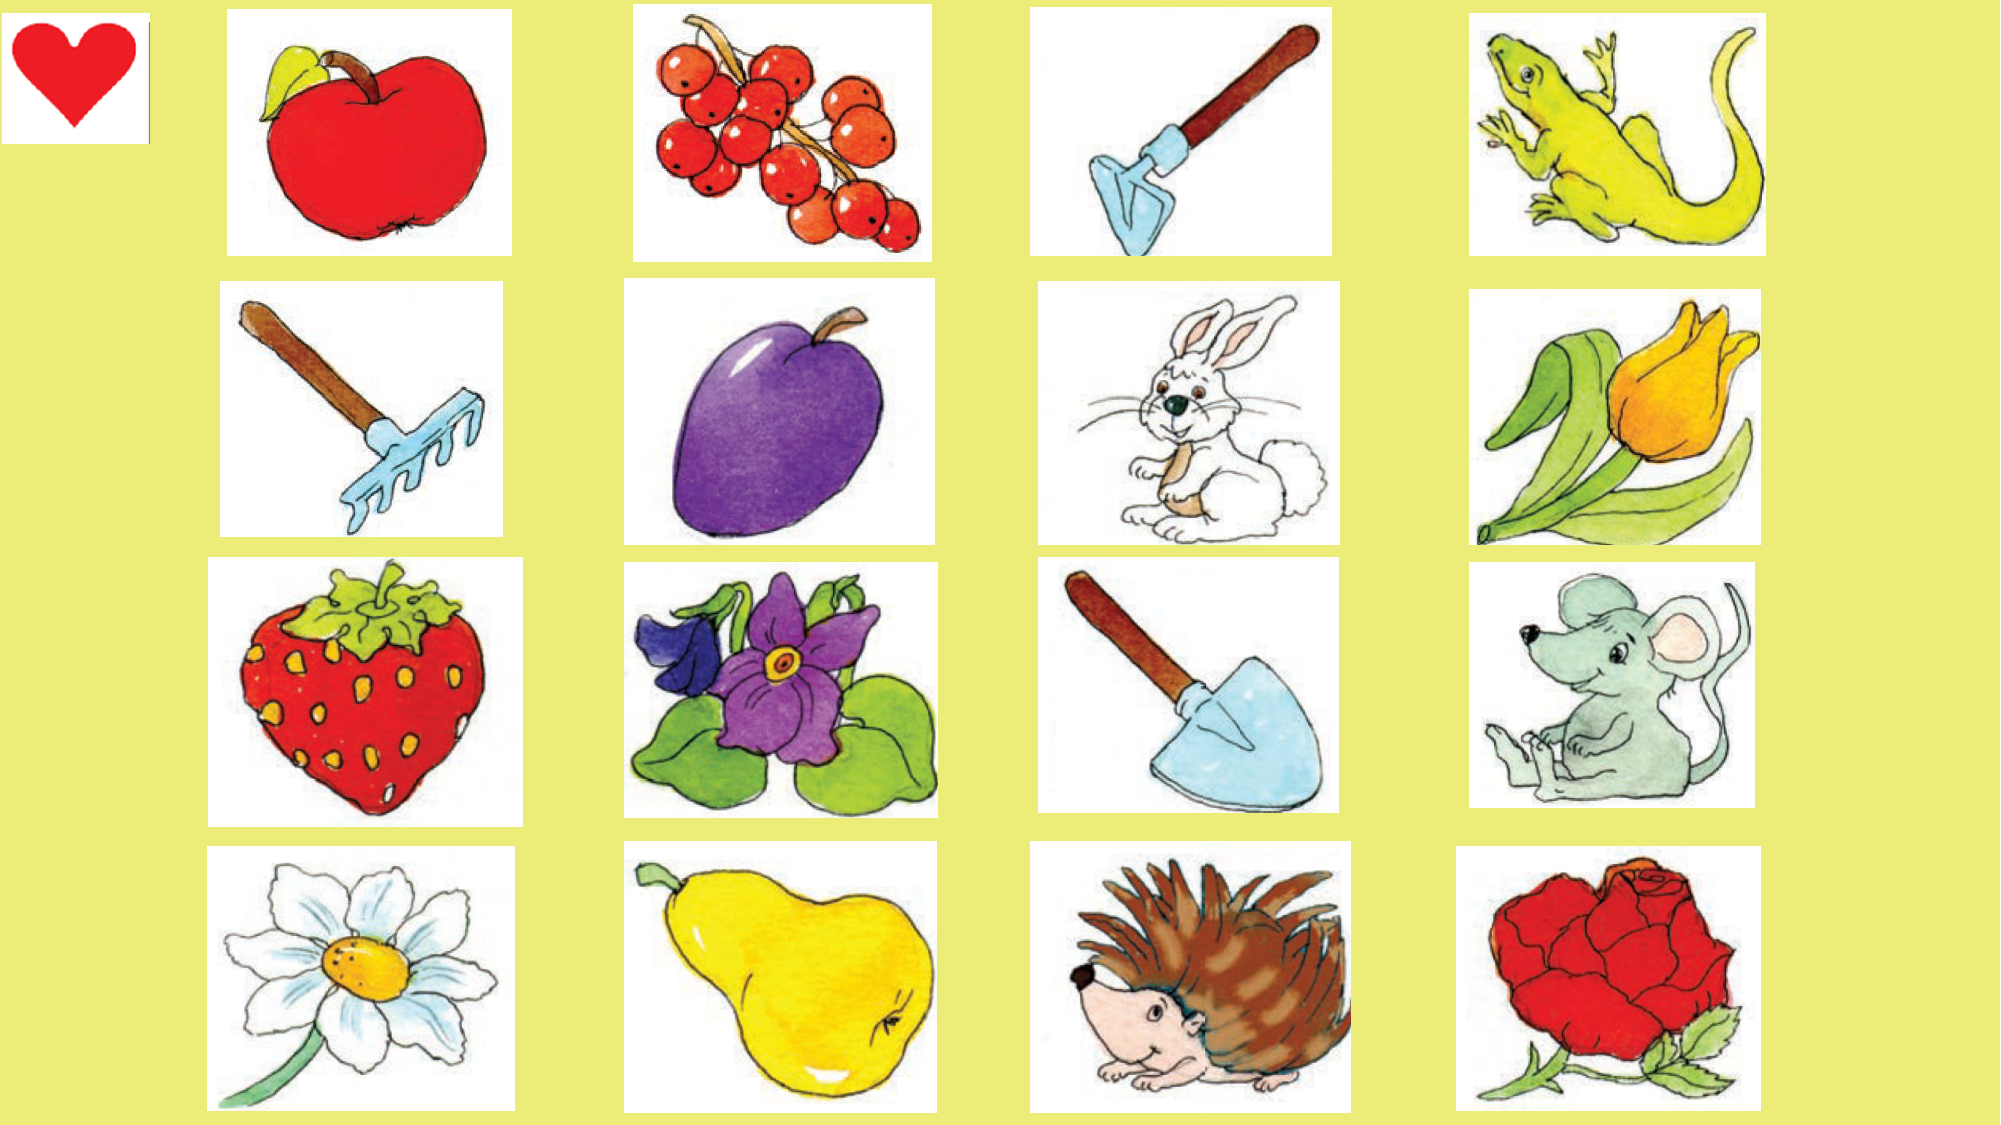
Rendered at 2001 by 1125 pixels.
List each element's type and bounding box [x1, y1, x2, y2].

picture [220, 281, 503, 537]
picture [624, 841, 938, 1113]
picture [208, 557, 523, 827]
picture [1469, 289, 1761, 545]
picture [1456, 846, 1761, 1111]
picture [624, 278, 935, 545]
picture [207, 846, 515, 1111]
picture [1038, 281, 1340, 545]
picture [1468, 13, 1766, 257]
picture [1030, 841, 1351, 1113]
picture [624, 562, 938, 818]
picture [1038, 557, 1339, 813]
picture [2, 13, 150, 144]
picture [1030, 7, 1332, 257]
picture [227, 9, 512, 257]
picture [633, 4, 932, 262]
picture [1469, 562, 1755, 808]
